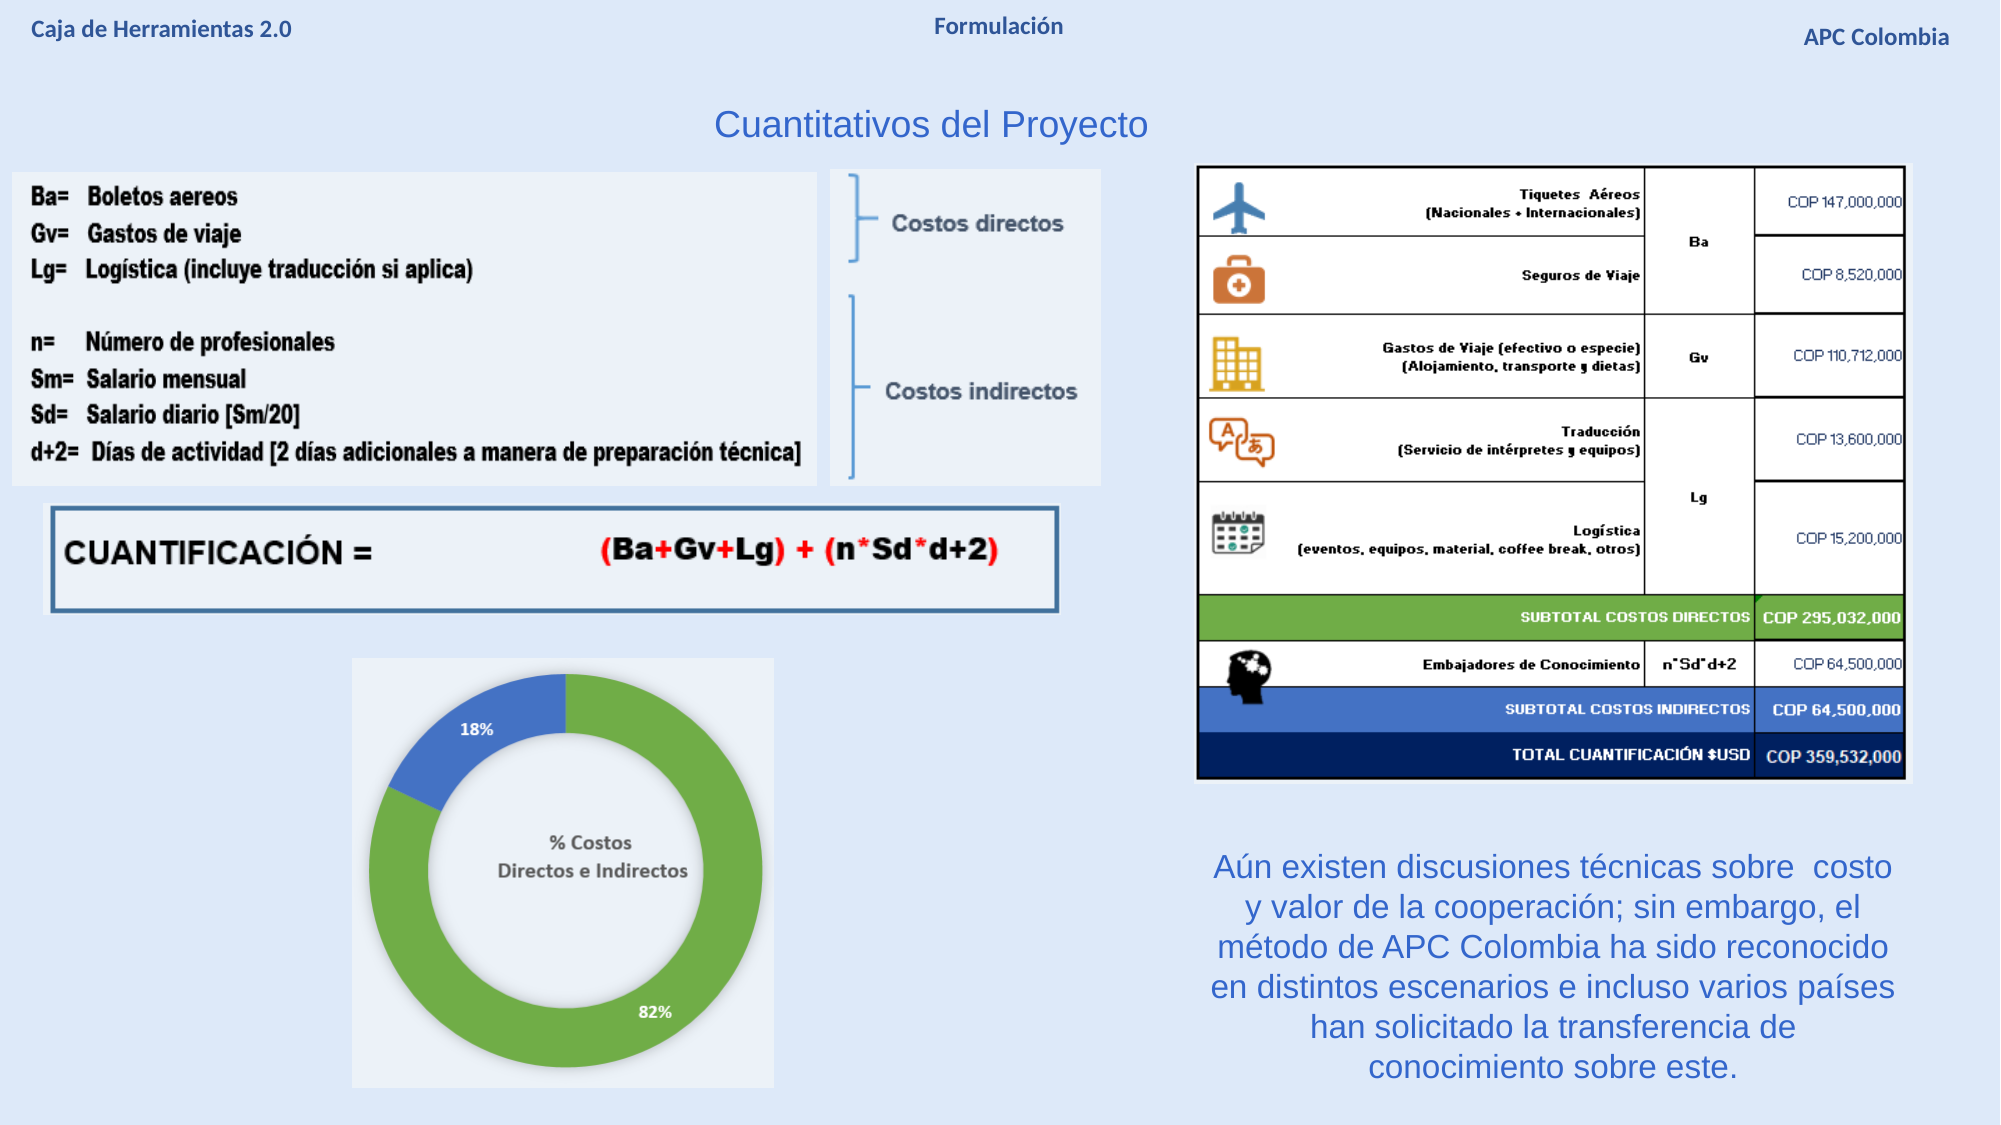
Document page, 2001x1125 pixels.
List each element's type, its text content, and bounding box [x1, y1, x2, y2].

text_box Aún existen discusiones técnicas sobre costo y valor de la cooperación; sin embargo, el método de APC Colombia ha sido reconocido en distintos escenarios e incluso varios países han solicitado la transferencia de conocimiento sobre este. [1194, 837, 1913, 990]
text_box Formulación [919, 5, 1237, 47]
picture [12, 172, 817, 486]
picture [352, 658, 774, 1088]
text_box Cuantitativos del Proyecto [493, 92, 1370, 266]
text_box [0, 0, 2000, 1125]
text_box APC Colombia [1789, 12, 2000, 58]
picture [42, 503, 1061, 615]
picture [1194, 163, 1914, 784]
text_box Caja de Herramientas 2.0 [16, 5, 460, 66]
picture [830, 169, 1101, 486]
